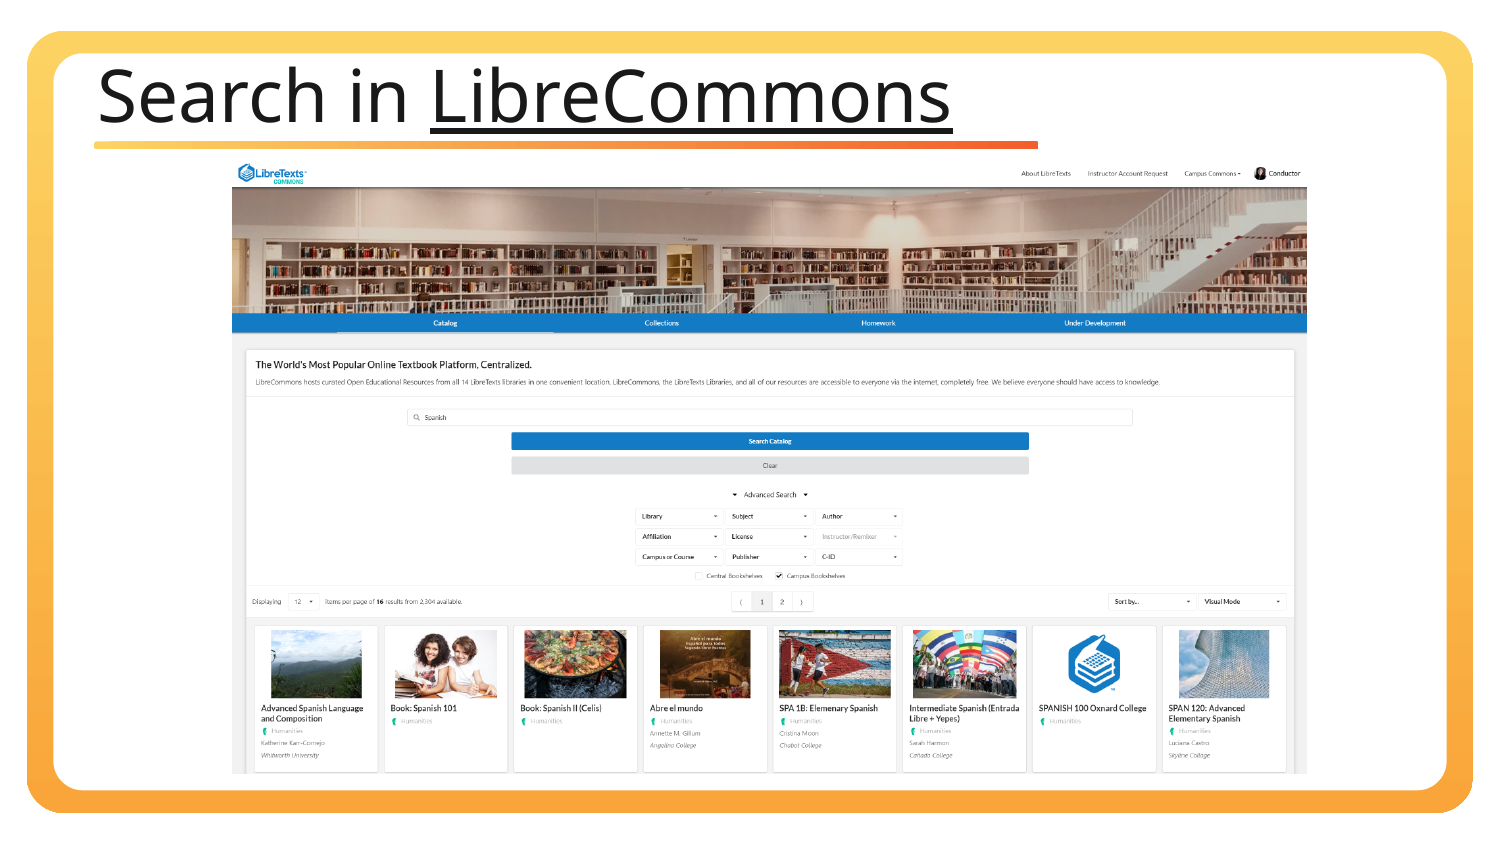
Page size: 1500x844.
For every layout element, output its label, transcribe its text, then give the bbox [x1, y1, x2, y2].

text_box [94, 141, 1039, 150]
picture [232, 161, 1307, 774]
title Search in LibreCommons [82, 34, 1346, 129]
